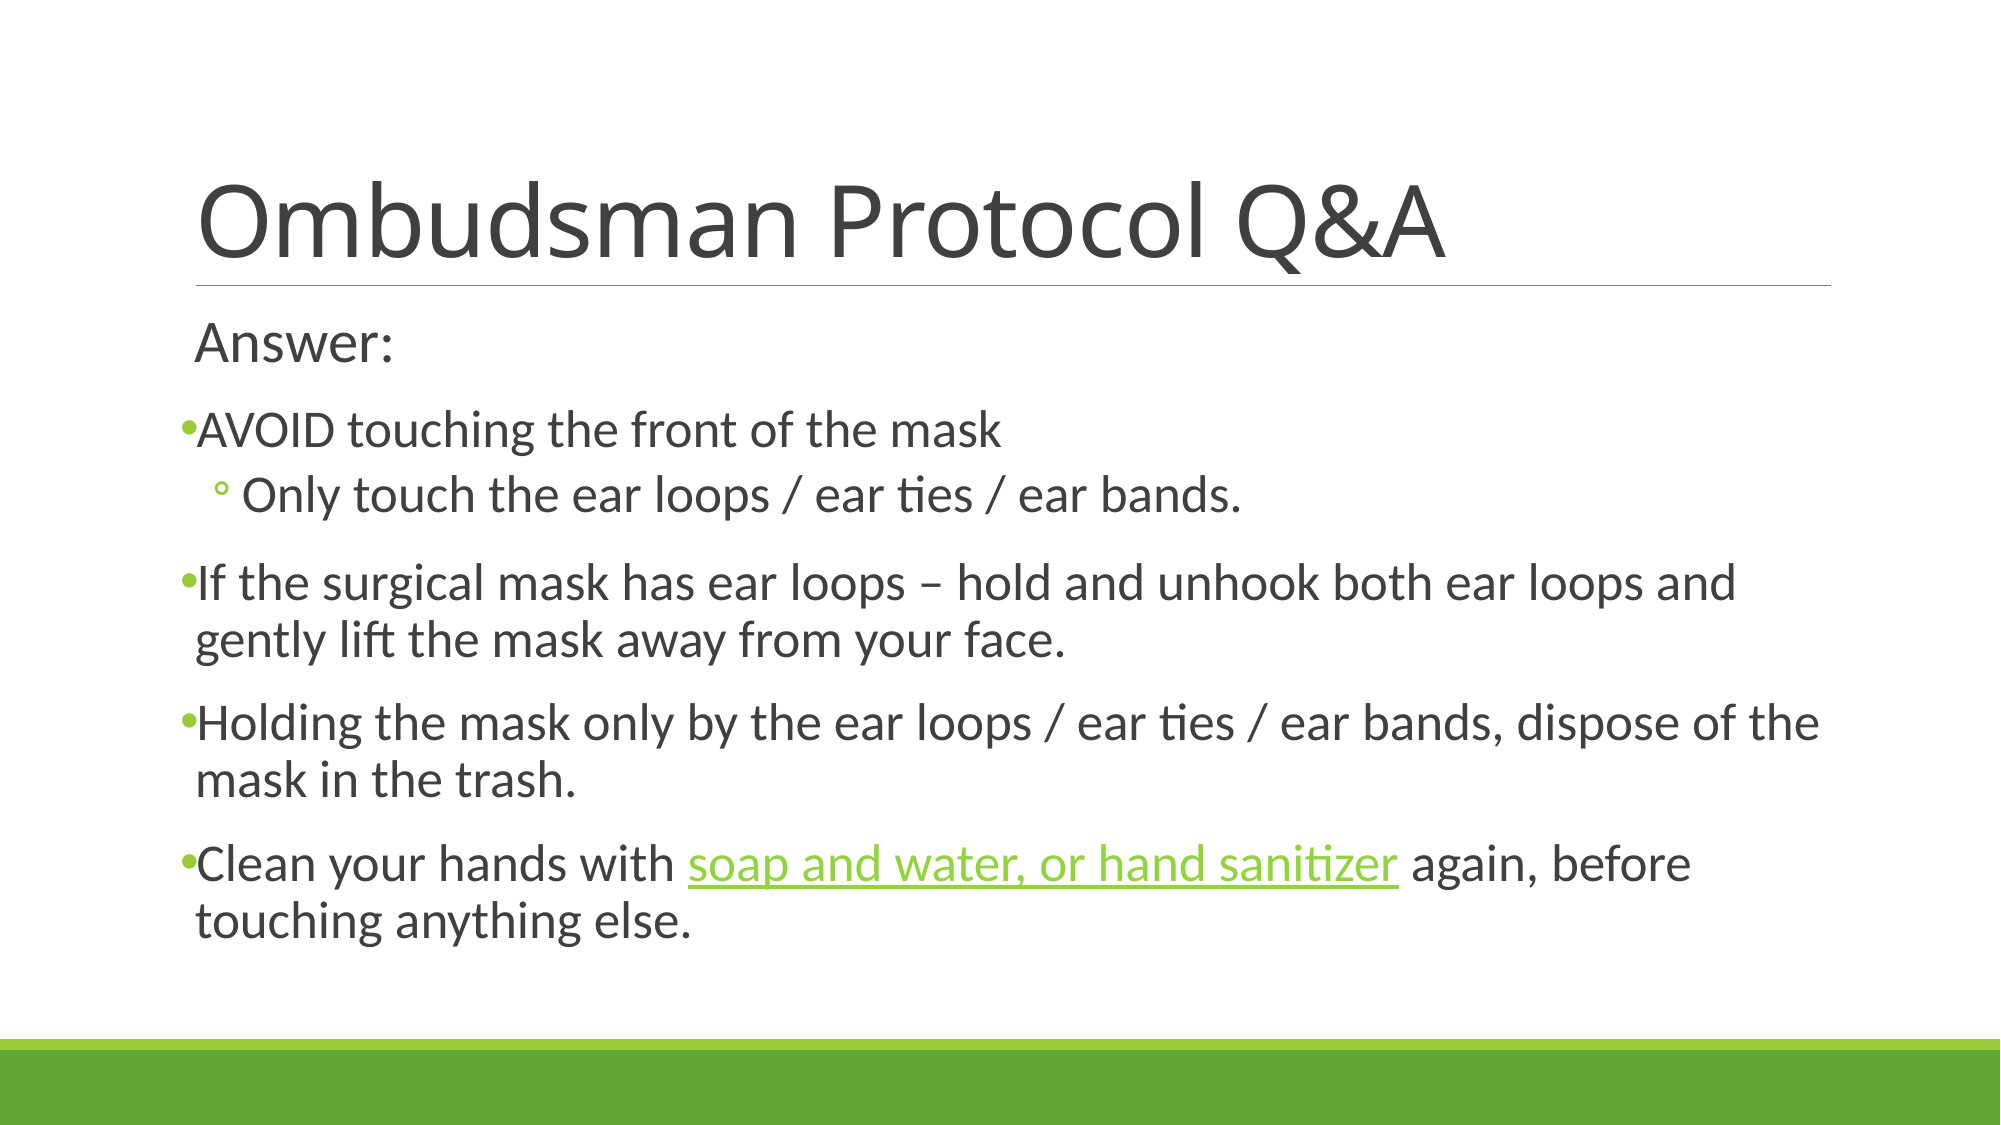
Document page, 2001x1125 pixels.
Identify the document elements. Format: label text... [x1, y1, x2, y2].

list Answer: AVOID touching the front of the mask Only touch the ear loops / ear ties / ear bands. If the surgical mask has ear loops – hold and unhook both ear loops and gently lift the mask away from your face. Holding the mask only by the ear loops / ear ties / ear bands, dispose of the mask in the trash. Clean your hands with soap and water, or hand sanitizer again, before touching anything else. [180, 302, 1830, 963]
title Ombudsman Protocol Q&A [180, 47, 1830, 285]
